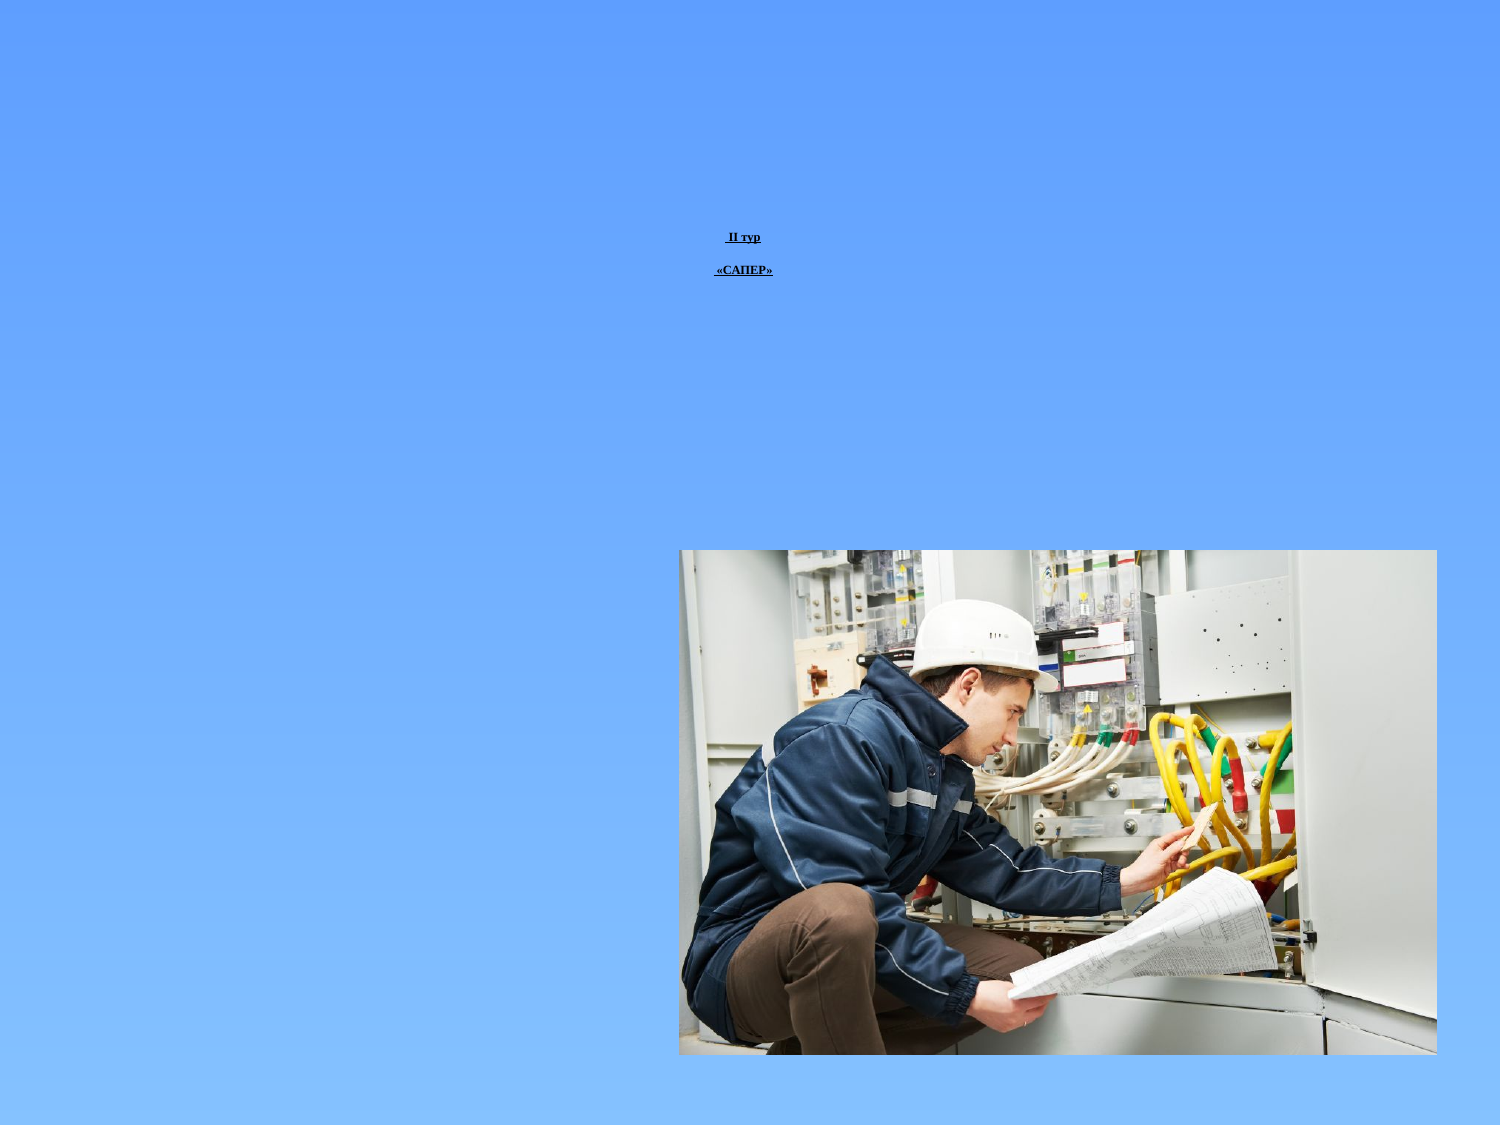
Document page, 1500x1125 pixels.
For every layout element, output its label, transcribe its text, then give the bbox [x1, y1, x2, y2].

title II тур «САПЕР» [105, 140, 1381, 375]
picture [679, 550, 1437, 1055]
